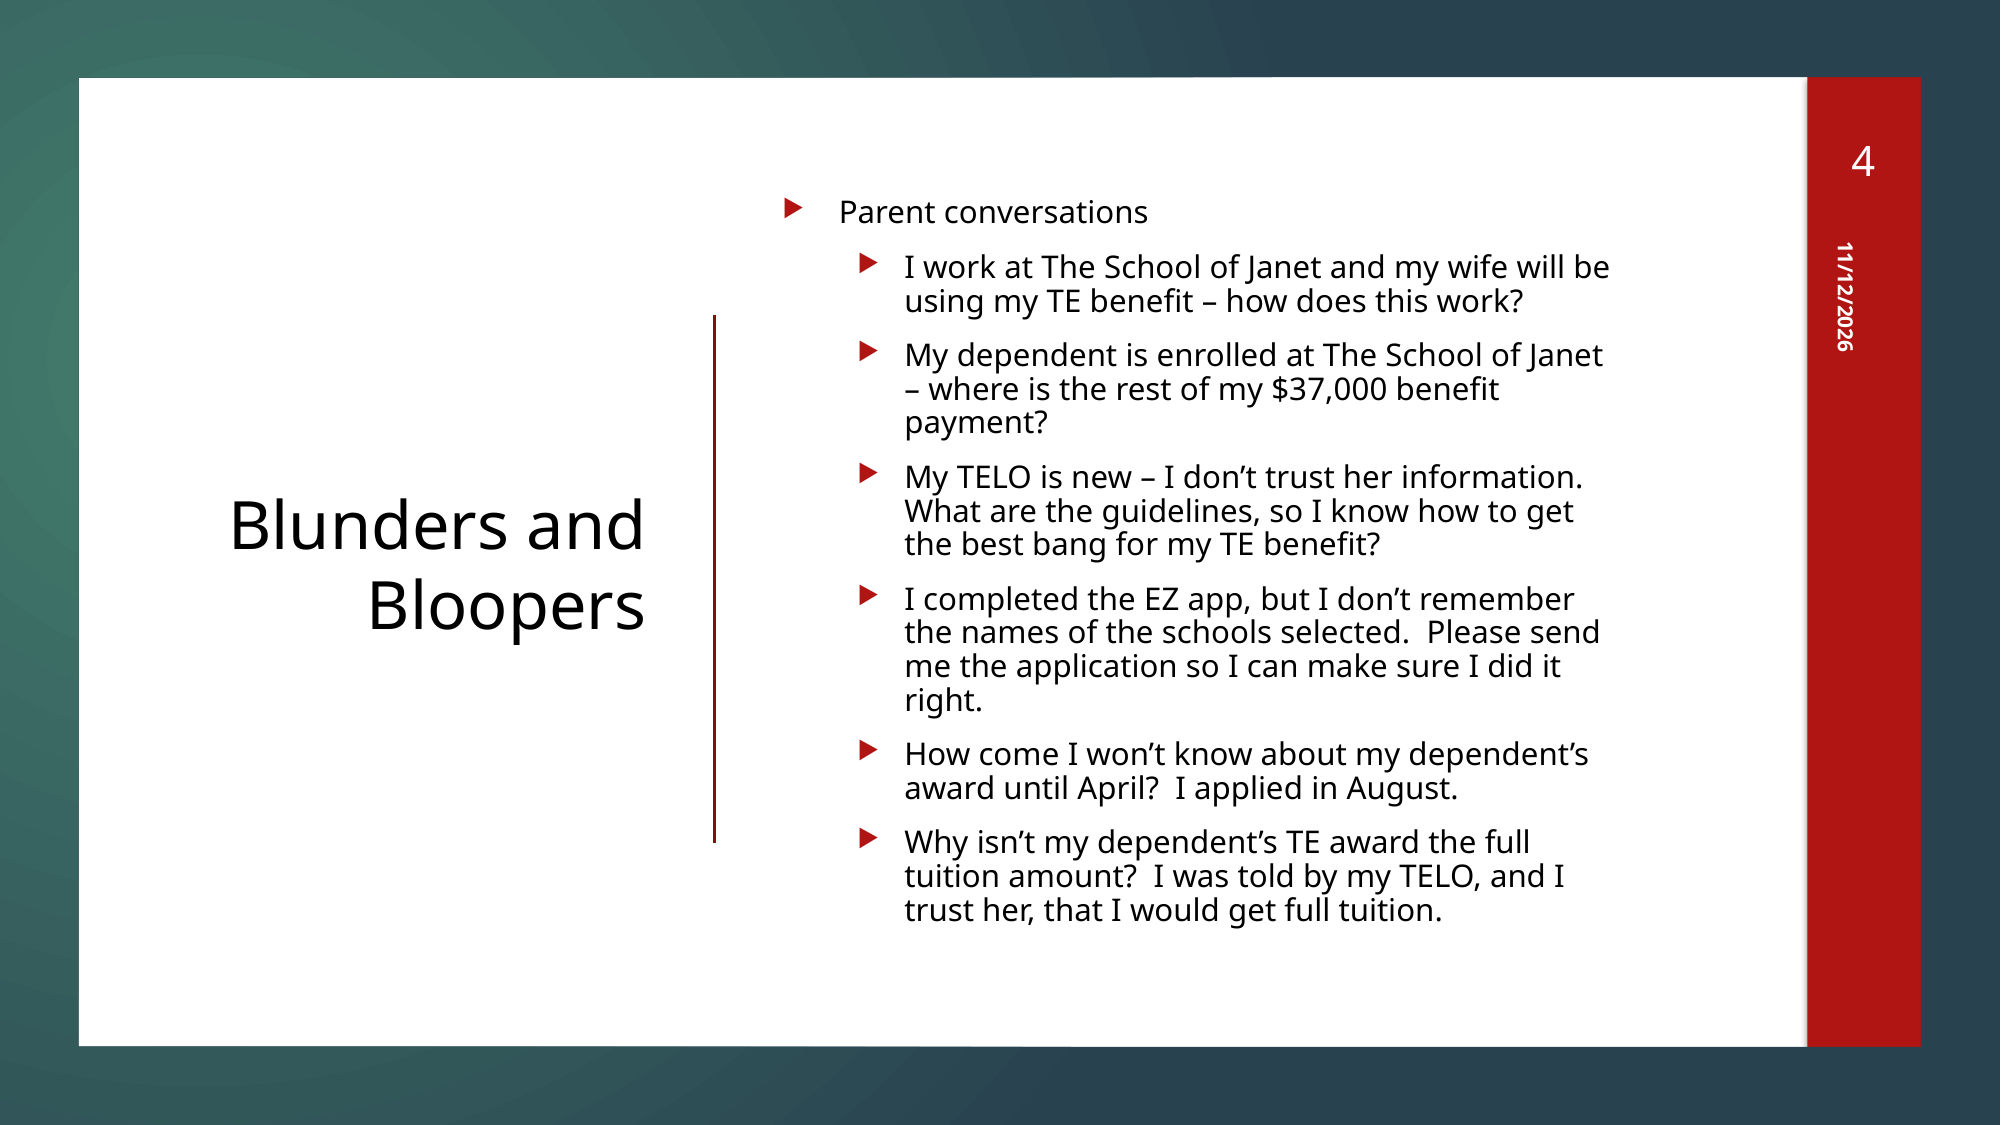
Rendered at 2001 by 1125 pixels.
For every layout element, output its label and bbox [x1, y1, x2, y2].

text_box [0, 0, 2000, 1125]
